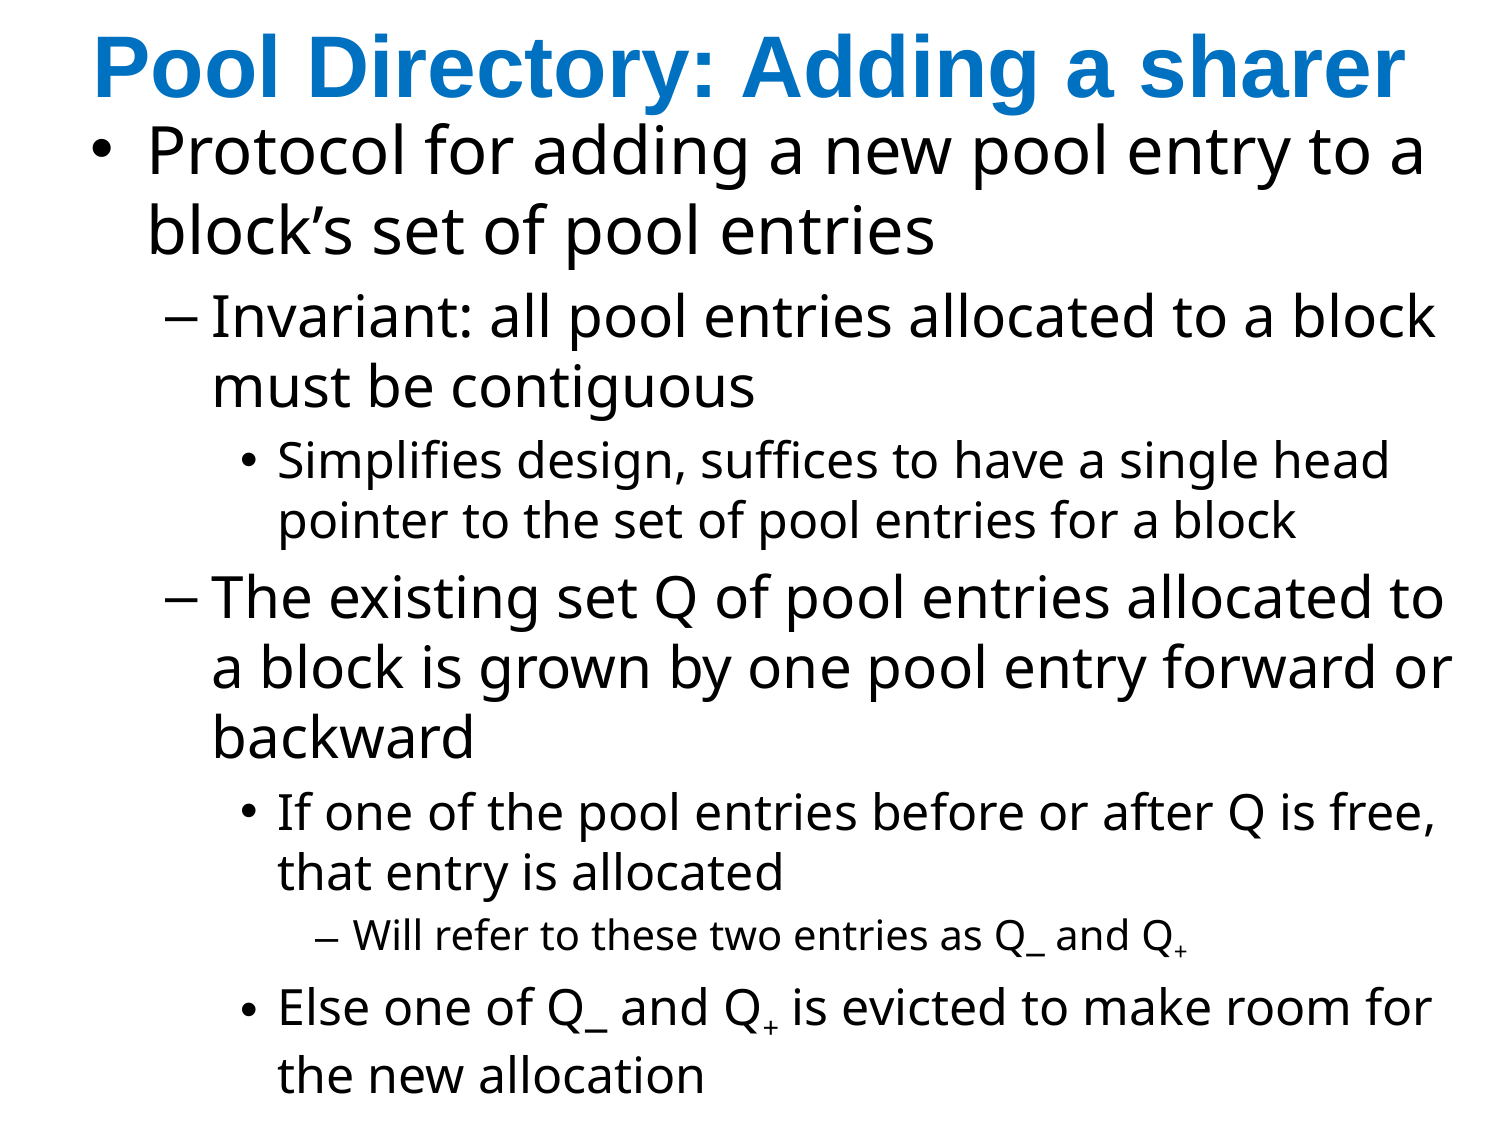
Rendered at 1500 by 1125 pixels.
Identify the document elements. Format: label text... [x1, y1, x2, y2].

list Protocol for adding a new pool entry to a block’s set of pool entries Invariant: all pool entries allocated to a block must be contiguous Simplifies design, suffices to have a single head pointer to the set of pool entries for a block The existing set Q of pool entries allocated to a block is grown by one pool entry forward or backward If one of the pool entries before or after Q is free, that entry is allocated Will refer to these two entries as Q_ and Q+ Else one of Q_ and Q+ is evicted to make room for the new allocation [75, 99, 1500, 1125]
title Pool Directory: Adding a sharer [0, 0, 1500, 125]
